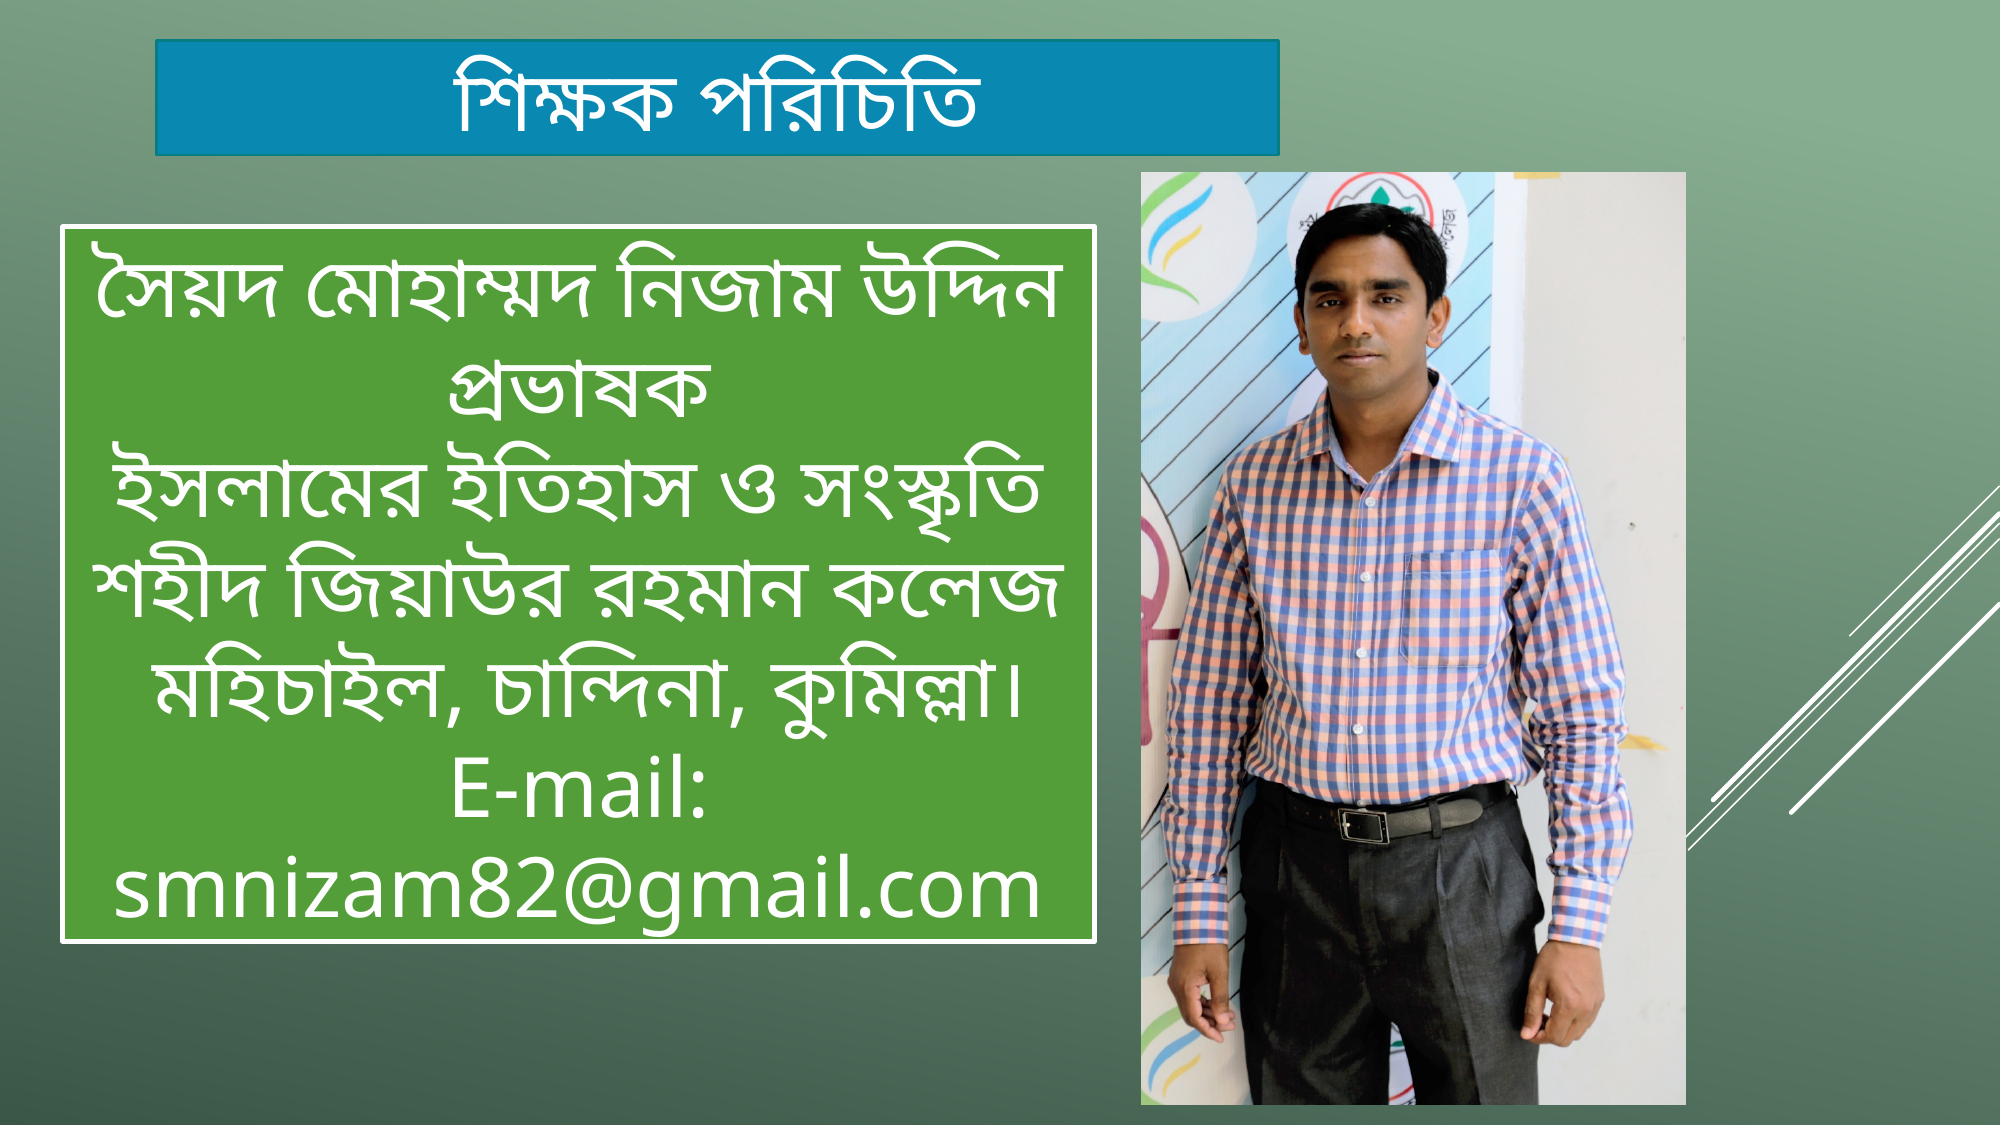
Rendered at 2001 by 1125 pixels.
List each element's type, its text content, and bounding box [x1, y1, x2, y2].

picture [1141, 171, 1686, 1105]
text_box শিক্ষক পরিচিতি [155, 39, 1280, 156]
text_box সৈয়দ মোহাম্মদ নিজাম উদ্দিন প্রভাষক ইসলামের ইতিহাস ও সংস্কৃতি শহীদ জিয়াউর রহমান কলেজ মহিচাইল, চান্দিনা, কুমিল্লা। E-mail: smnizam82@gmail.com [60, 224, 1097, 944]
